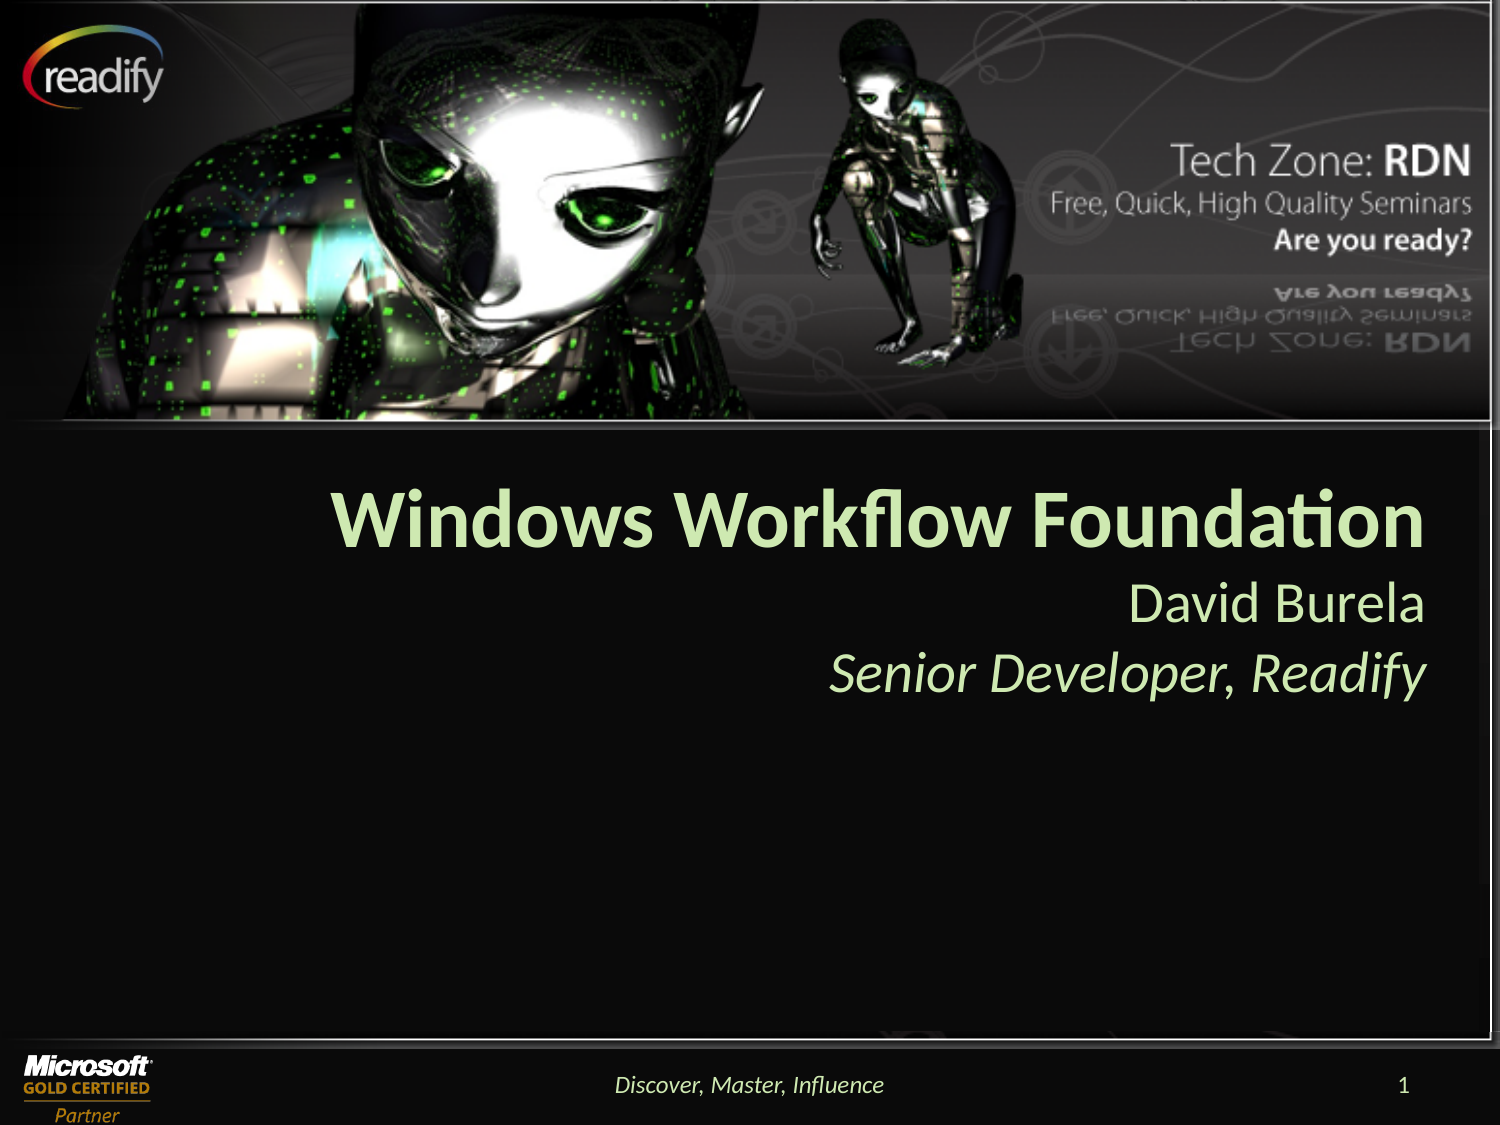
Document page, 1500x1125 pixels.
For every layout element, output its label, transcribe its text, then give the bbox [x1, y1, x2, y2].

picture [0, 0, 1500, 1049]
text_box Windows Workflow Foundation David Burela Senior Developer, Readify [35, 457, 1442, 712]
picture [23, 1054, 153, 1123]
